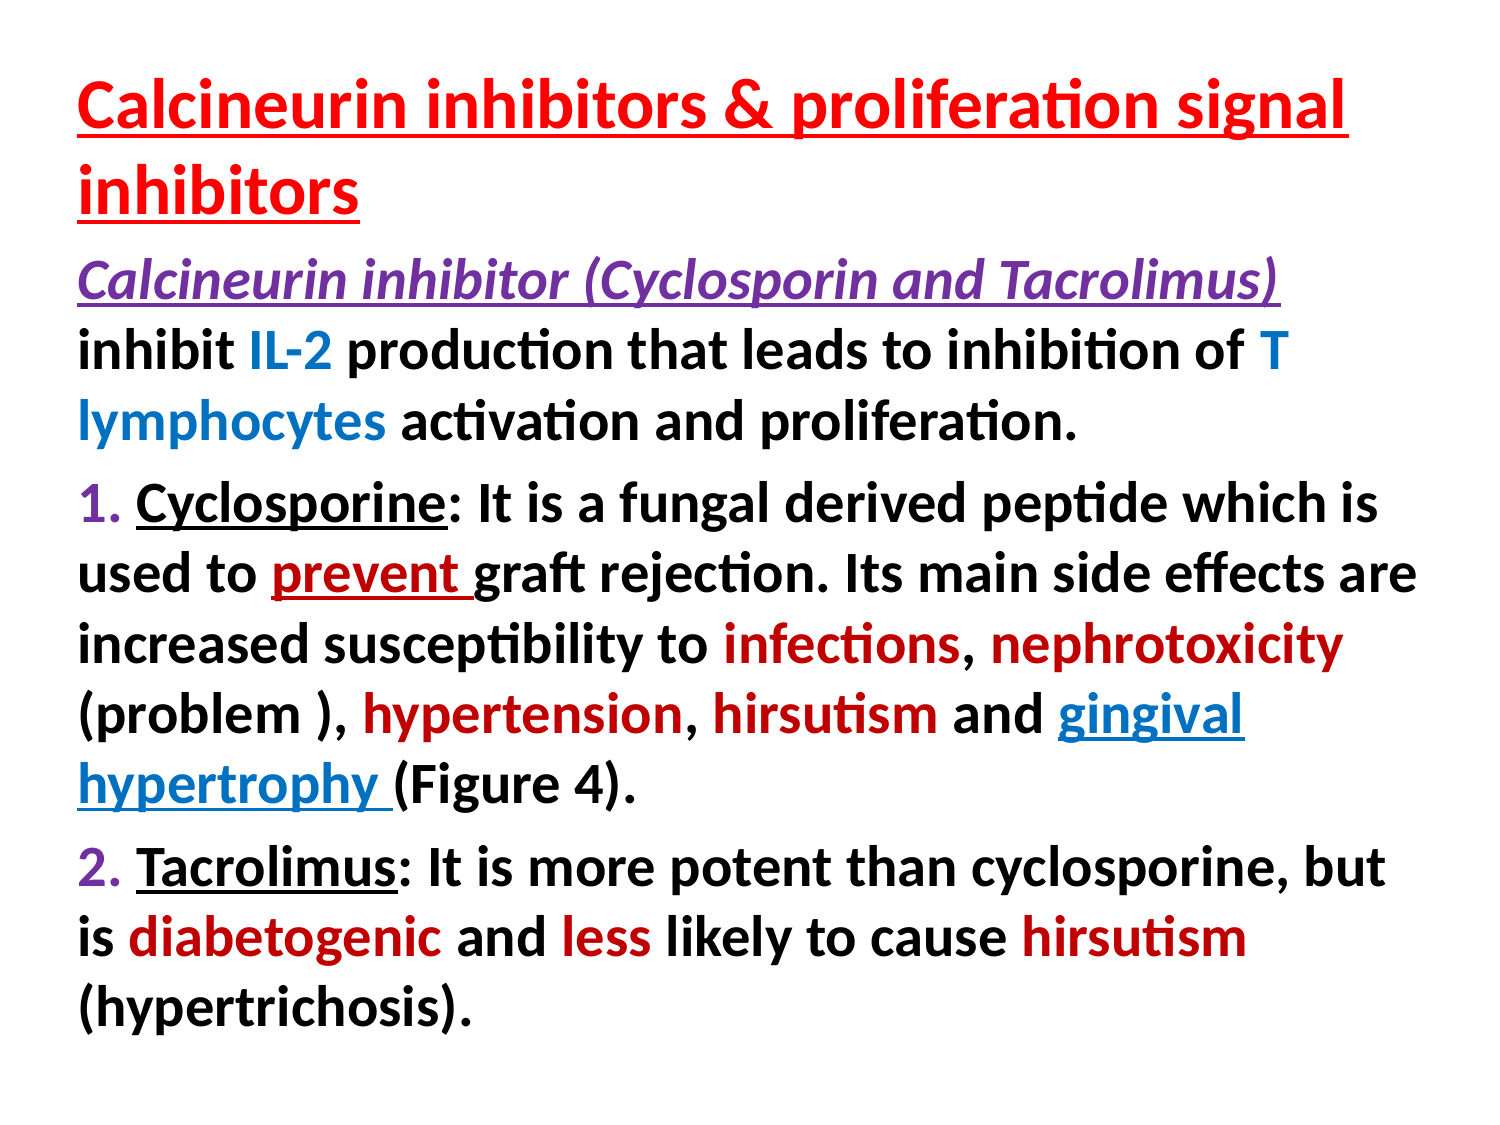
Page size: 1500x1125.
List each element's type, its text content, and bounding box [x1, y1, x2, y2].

subtitle Calcineurin inhibitors & proliferation signal inhibitors Calcineurin inhibitor (Cyclosporin and Tacrolimus) inhibit IL-2 production that leads to inhibition of T lymphocytes activation and proliferation. 1. Cyclosporine: It is a fungal derived peptide which is used to prevent graft rejection. Its main side effects are increased susceptibility to infections, nephrotoxicity (problem ), hypertension, hirsutism and gingival hypertrophy (Figure 4). 2. Tacrolimus: It is more potent than cyclosporine, but is diabetogenic and less likely to cause hirsutism (hypertrichosis). [62, 50, 1450, 1063]
